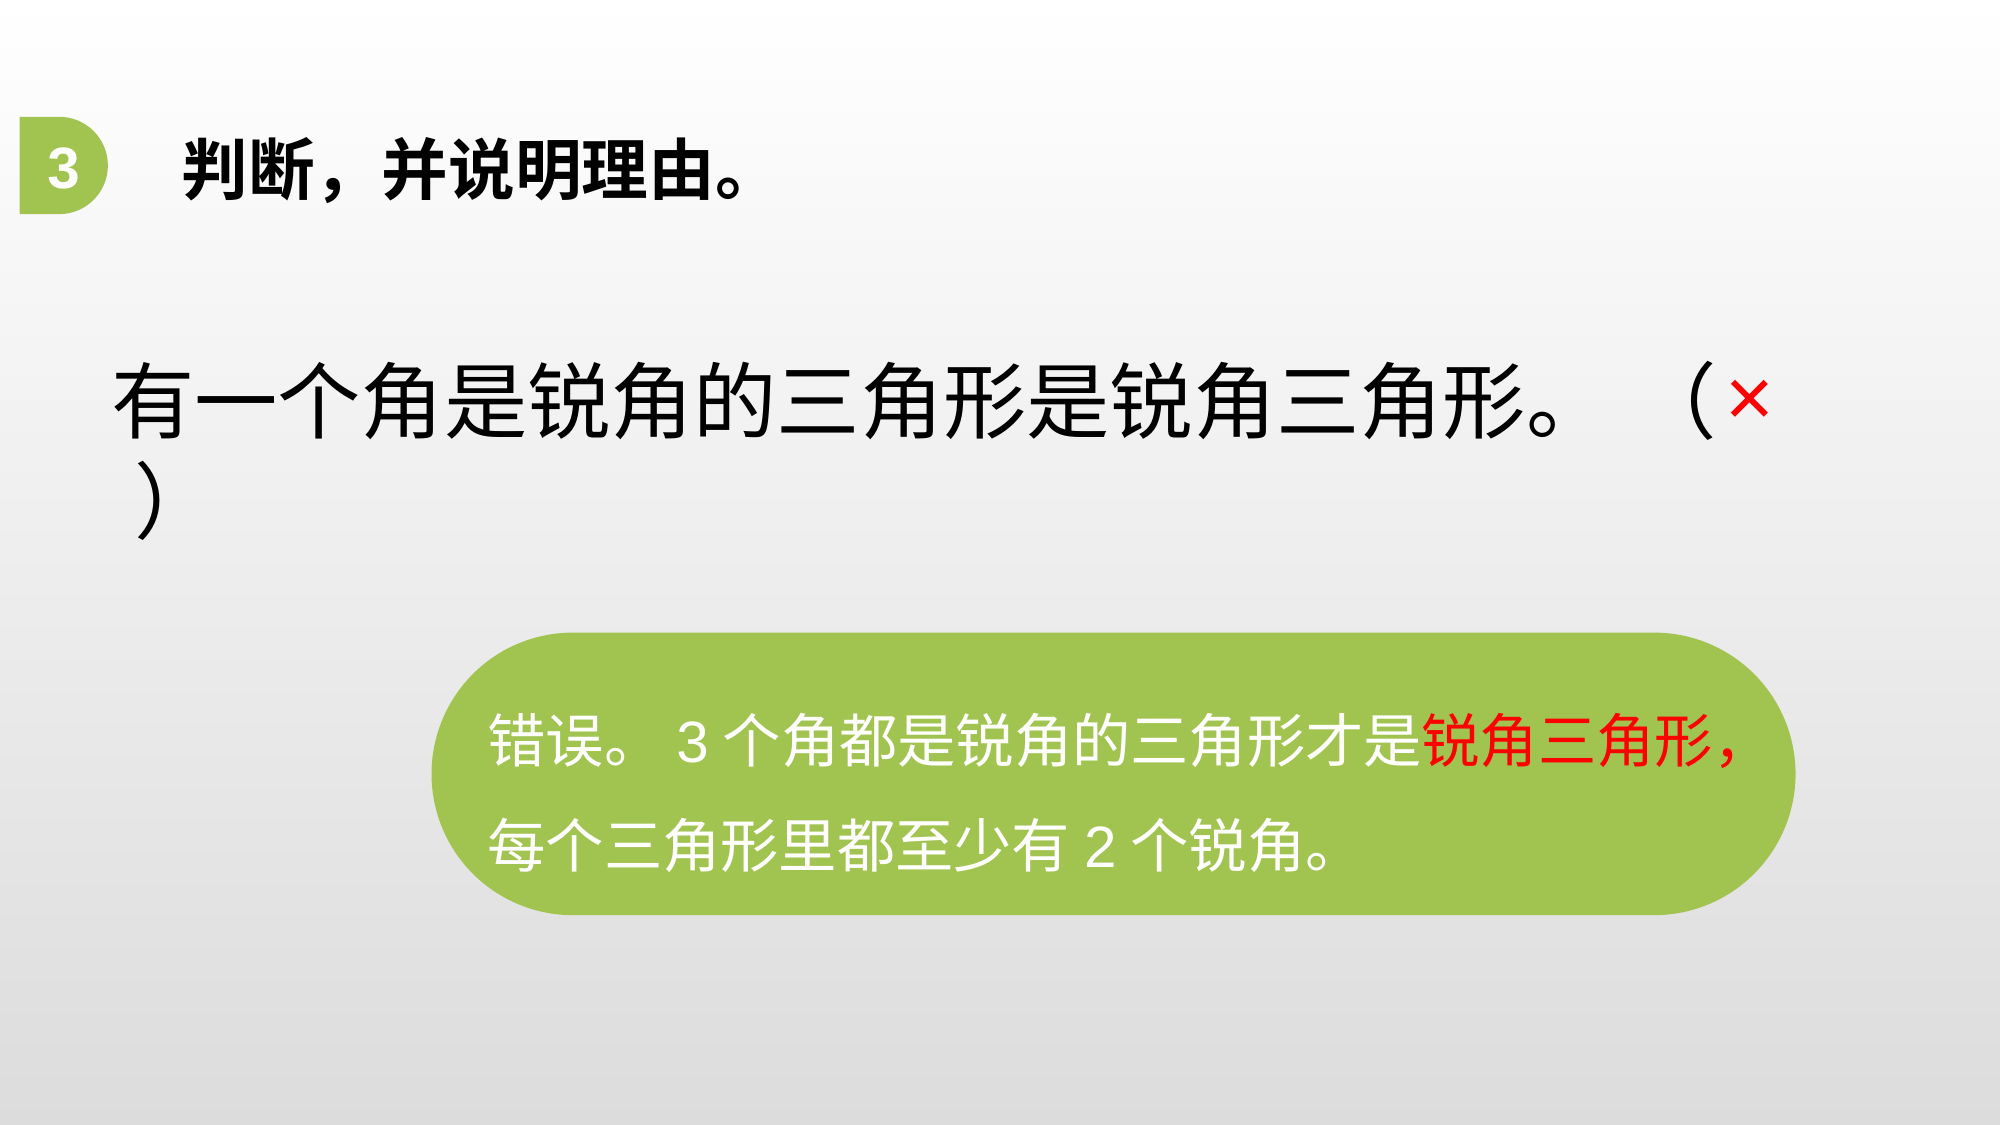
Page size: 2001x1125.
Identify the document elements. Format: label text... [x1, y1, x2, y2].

text_box × [1710, 336, 1789, 451]
text_box 有一个角是锐角的三角形是锐角三角形。 （ ） [96, 341, 1833, 557]
text_box 错误。3个角都是锐角的三角形才是锐角三角形，每个三角形里都至少有2个锐角。 [430, 631, 1797, 917]
text_box 3 [18, 115, 109, 216]
text_box 判断，并说明理由。 [166, 120, 1107, 216]
